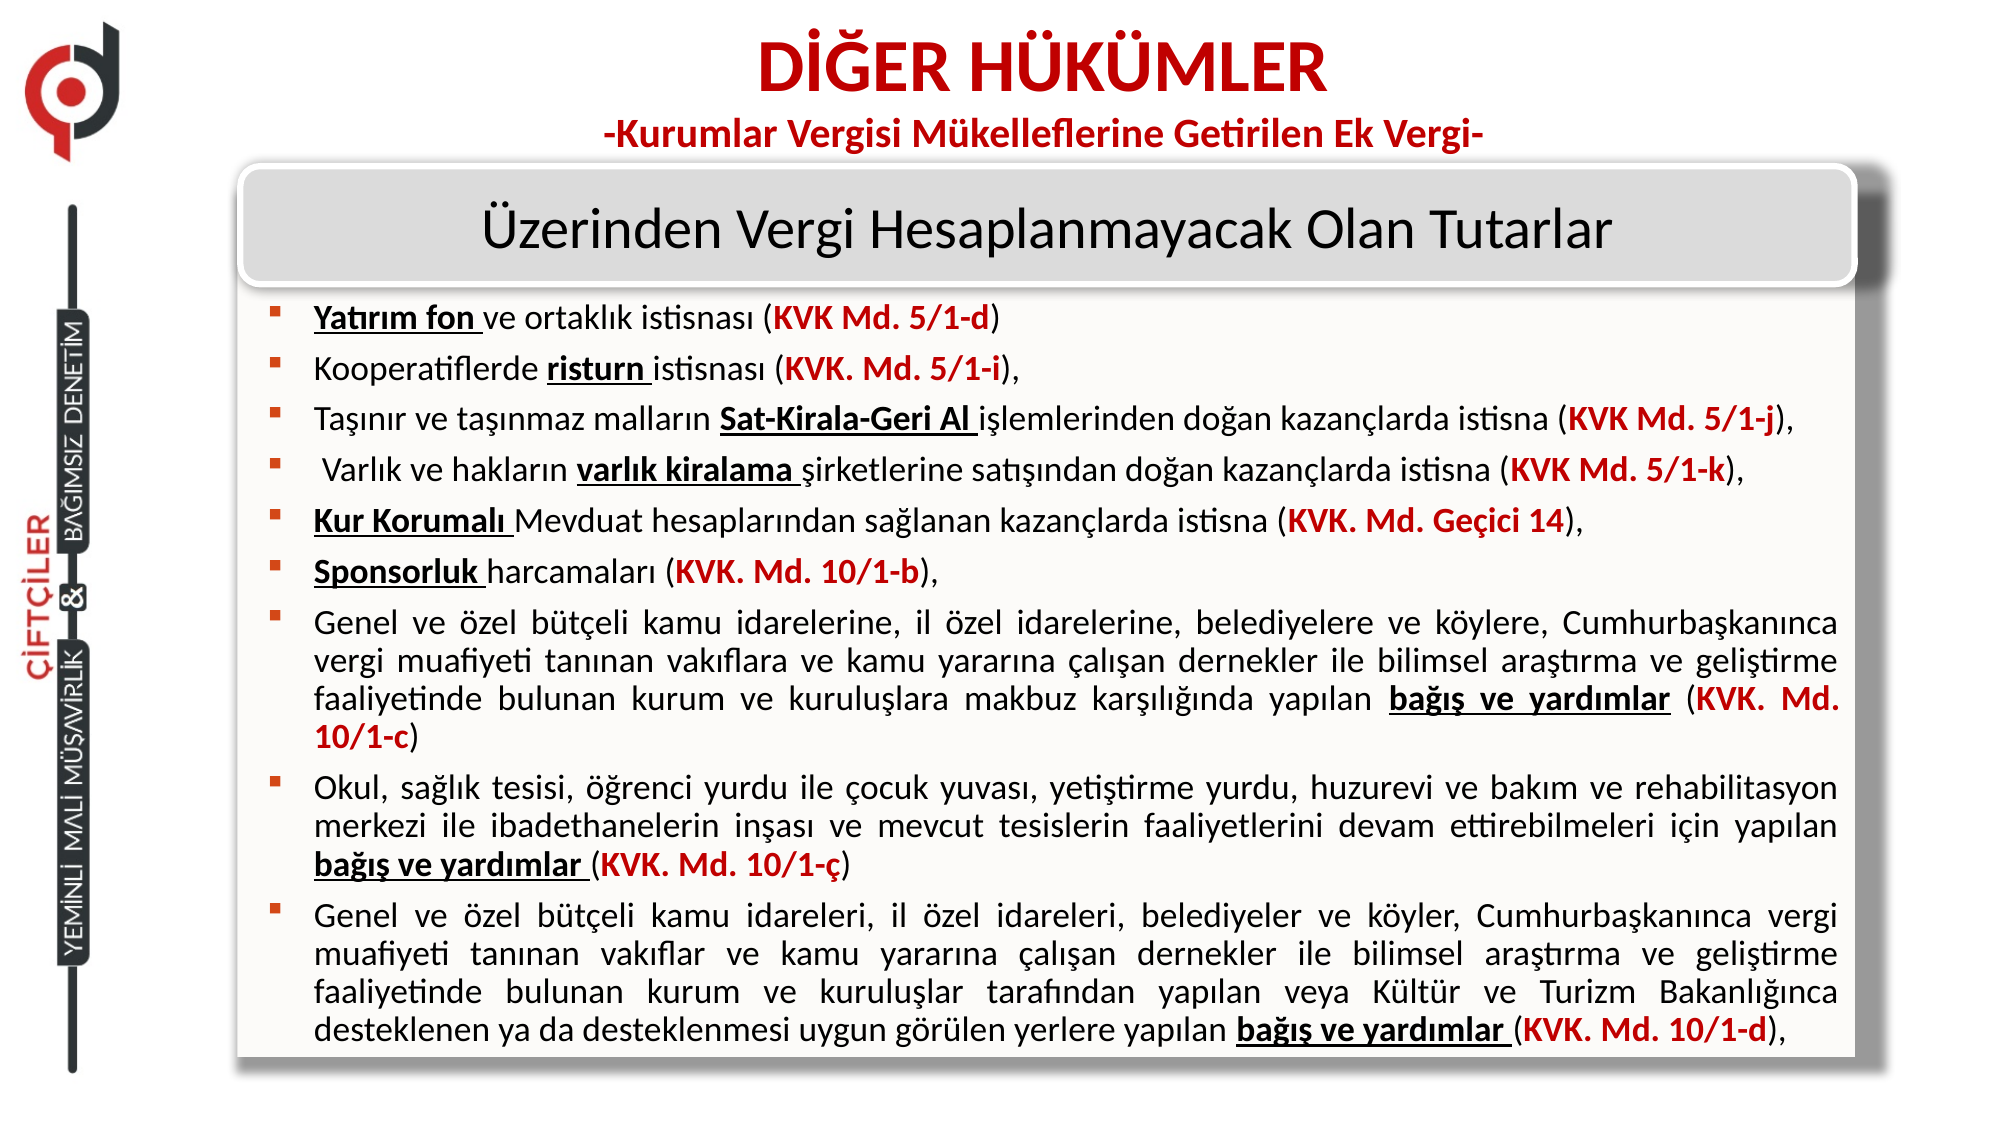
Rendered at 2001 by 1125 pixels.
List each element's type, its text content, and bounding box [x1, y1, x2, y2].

text_box DİĞER HÜKÜMLER -Kurumlar Vergisi Mükelleflerine Getirilen Ek Vergi- [148, 21, 1940, 152]
text_box Yatırım fon ve ortaklık istisnası (KVK Md. 5/1-d) Kooperatiflerde risturn istisnası (KVK. Md. 5/1-i), Taşınır ve taşınmaz malların Sat-Kirala-Geri Al işlemlerinden doğan kazançlarda istisna (KVK Md. 5/1-j), Varlık ve hakların varlık kiralama şirketlerine satışından doğan kazançlarda istisna (KVK Md. 5/1-k), Kur Korumalı Mevduat hesaplarından sağlanan kazançlarda istisna (KVK. Md. Geçici 14), Sponsorluk harcamaları (KVK. Md. 10/1-b), Genel ve özel bütçeli kamu idarelerine, il özel idarelerine, belediyelere ve köylere, Cumhurbaşkanınca vergi muafiyeti tanınan vakıflara ve kamu yararına çalışan dernekler ile bilimsel araştırma ve geliştirme faaliyetinde bulunan kurum ve kuruluşlara makbuz karşılığında yapılan bağış ve yardımlar (KVK. Md. 10/1-c) Okul, sağlık tesisi, öğrenci yurdu ile çocuk yuvası, yetiştirme yurdu, huzurevi ve bakım ve rehabilitasyon merkezi ile ibadethanelerin inşası ve mevcut tesislerin faaliyetlerini devam ettirebilmeleri için yapılan bağış ve yardımlar (KVK. Md. 10/1-ç) Genel ve özel bütçeli kamu idareleri, il özel idareleri, belediyeler ve köyler, Cumhurbaşkanınca vergi muafiyeti tanınan vakıflar ve kamu yararına çalışan dernekler ile bilimsel araştırma ve geliştirme faaliyetinde bulunan kurum ve kuruluşlar tarafından yapılan veya Kültür ve Turizm Bakanlığınca desteklenen ya da desteklenmesi uygun görülen yerlere yapılan bağış ve yardımlar (KVK. Md. 10/1-d), [237, 285, 1855, 1057]
text_box Üzerinden Vergi Hesaplanmayacak Olan Tutarlar [239, 165, 1856, 286]
text_box [427, 201, 1290, 320]
picture [0, 0, 2001, 1125]
text_box [0, 941, 1372, 1120]
